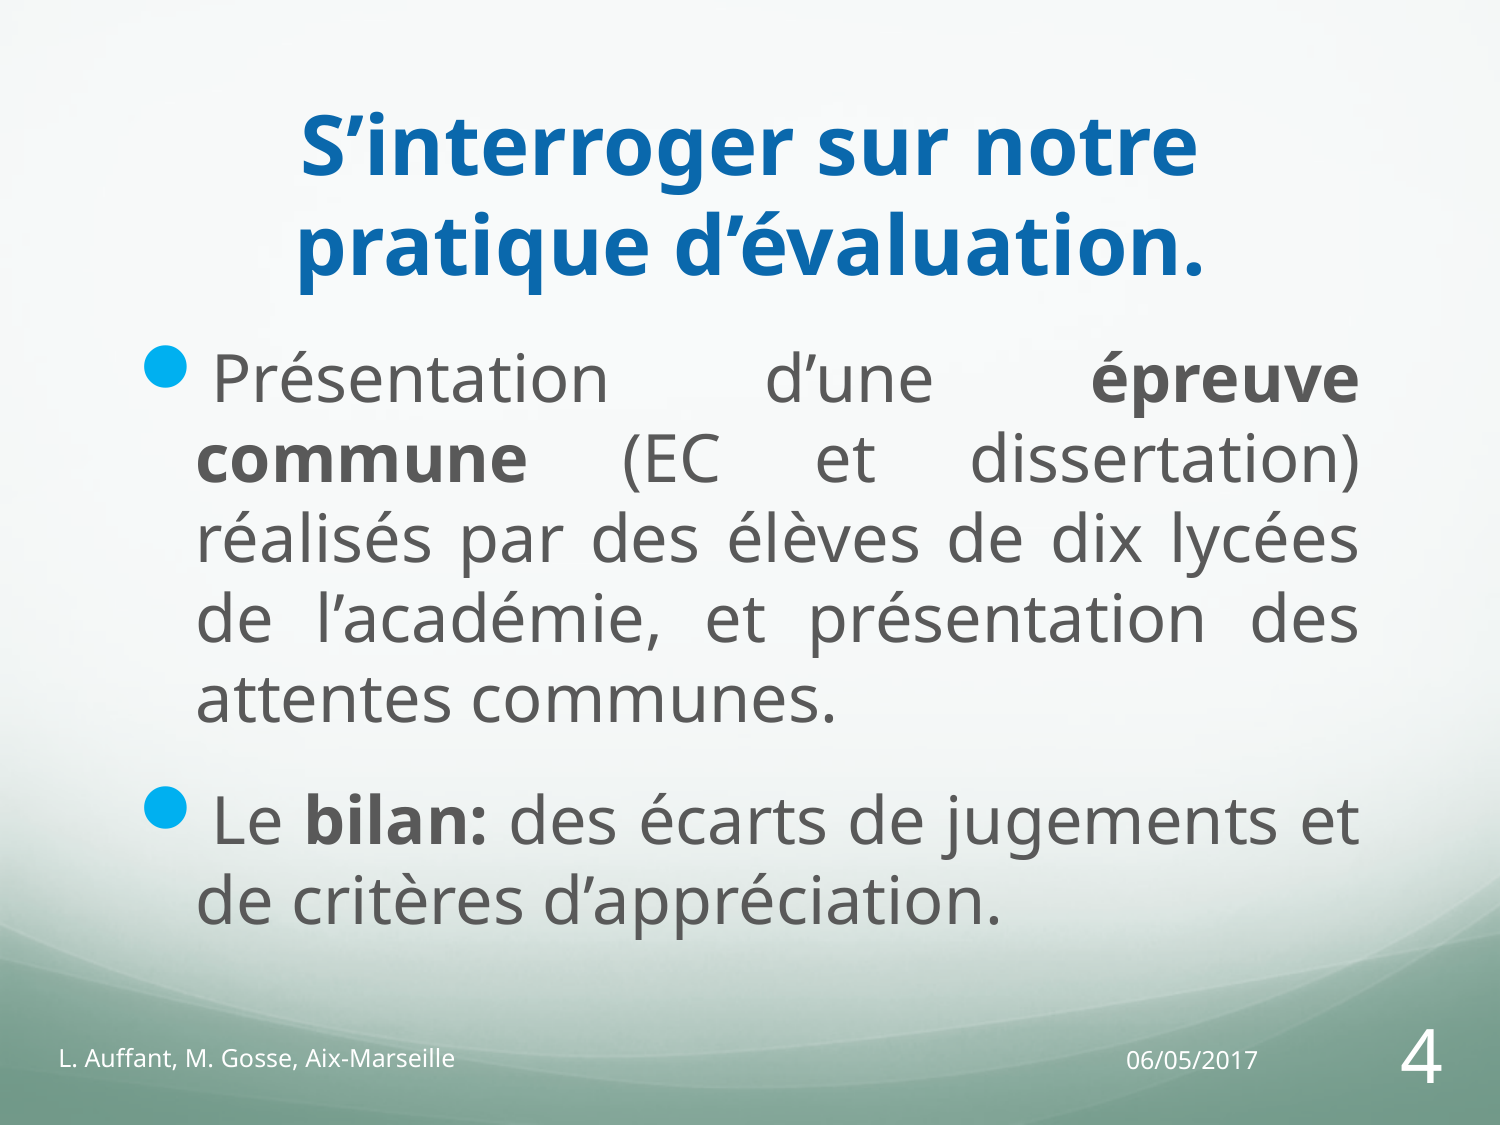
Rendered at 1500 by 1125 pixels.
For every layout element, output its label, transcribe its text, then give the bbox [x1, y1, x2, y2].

title S’interroger sur notre pratique d’évaluation. [179, 86, 1323, 300]
list Présentation d’une épreuve commune (EC et dissertation) réalisés par des élèves de dix lycées de l’académie, et présentation des attentes communes. Le bilan: des écarts de jugements et de critères d’appréciation. [123, 328, 1377, 987]
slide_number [923, 1029, 1274, 1090]
footer L. Auffant, M. Gosse, Aix-Marseille [43, 1029, 838, 1090]
slide_number 4 [1295, 1029, 1459, 1090]
